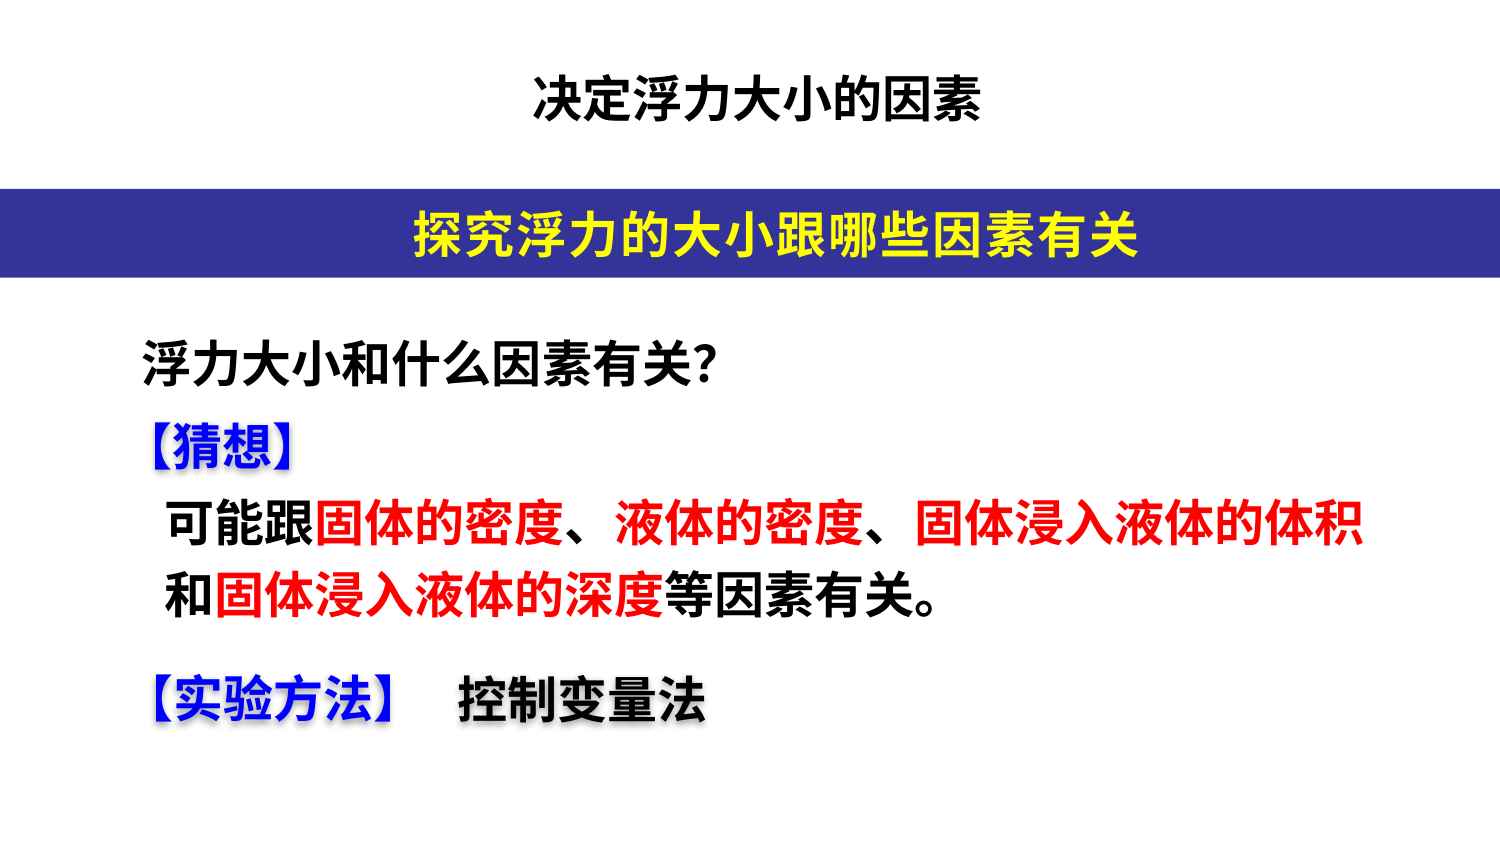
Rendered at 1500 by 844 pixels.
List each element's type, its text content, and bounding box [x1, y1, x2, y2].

text_box 控制变量法 [442, 660, 723, 736]
text_box 探究浮力的大小跟哪些因素有关 [0, 188, 1500, 278]
text_box 浮力大小和什么因素有关？ [127, 312, 1005, 400]
text_box 【实验方法】 [108, 660, 439, 736]
text_box 决定浮力大小的因素 [494, 60, 1100, 135]
text_box 可能跟固体的密度、液体的密度、固体浸入液体的体积和固体浸入液体的深度等因素有关。 [149, 488, 1419, 615]
text_box 【猜想】 [107, 407, 338, 483]
